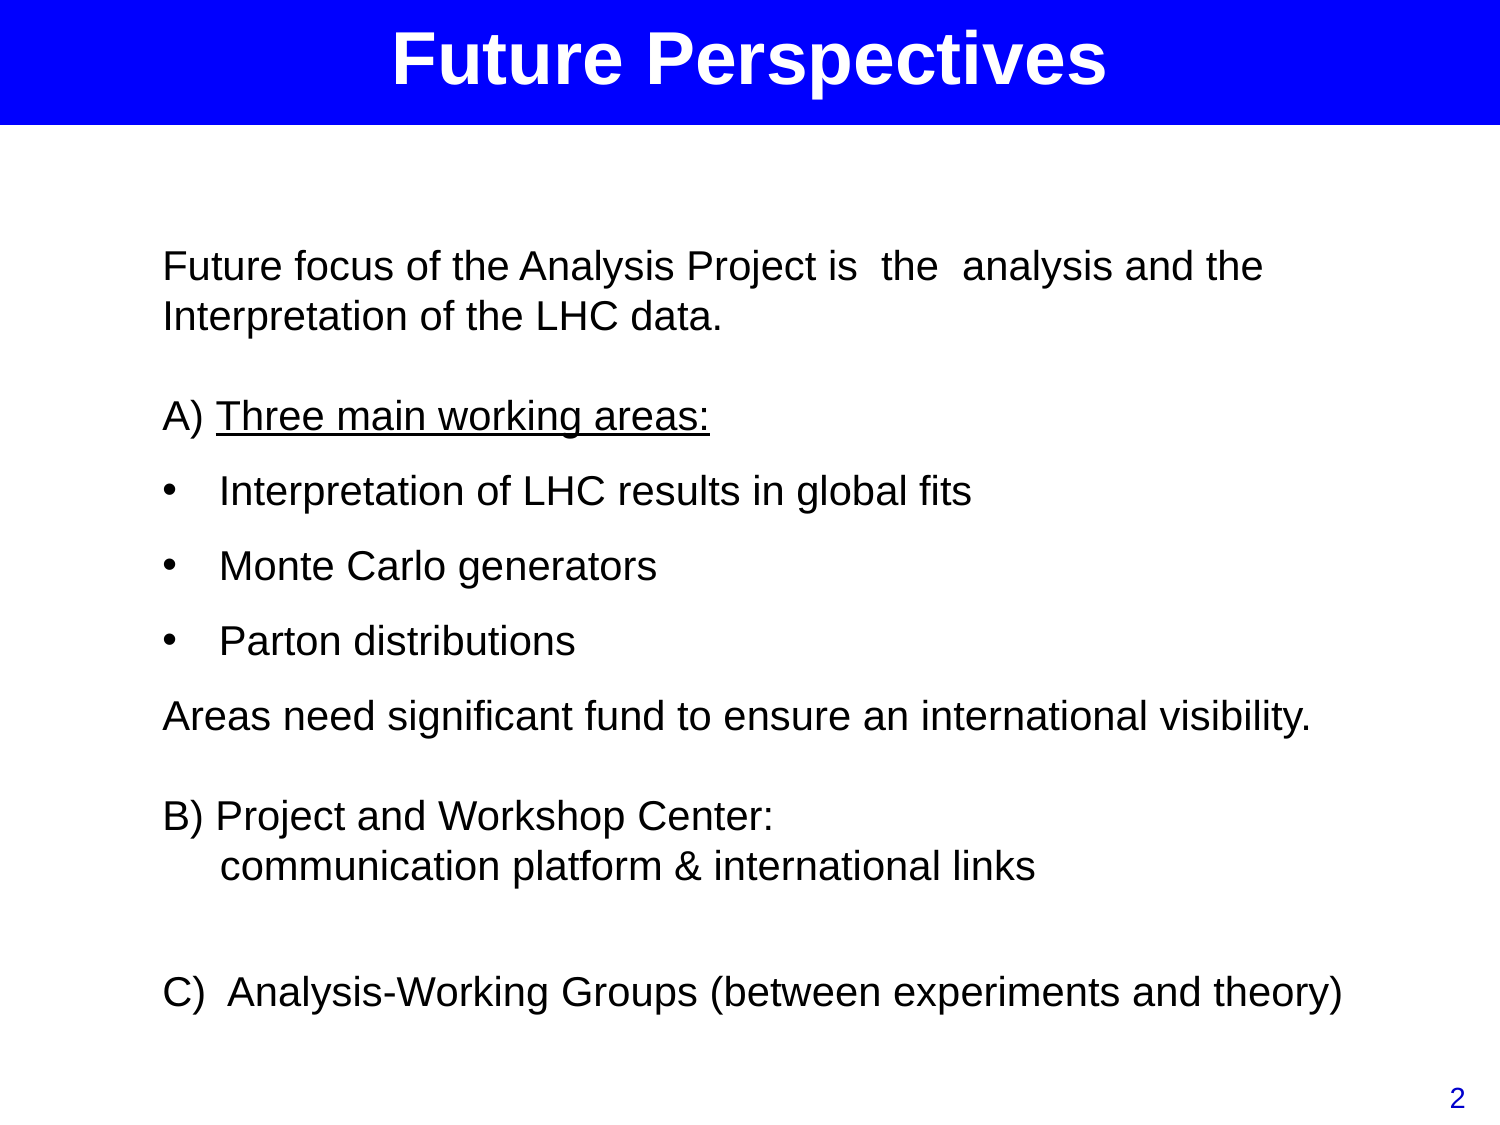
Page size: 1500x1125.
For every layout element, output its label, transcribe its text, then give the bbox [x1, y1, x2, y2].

title Future Perspectives [74, 0, 1426, 113]
text_box Future focus of the Analysis Project is the analysis and the Interpretation of the LHC data. A) Three main working areas: Interpretation of LHC results in global fits Monte Carlo generators Parton distributions Areas need significant fund to ensure an international visibility. B) Project and Workshop Center: communication platform & international links C) Analysis-Working Groups (between experiments and theory) [147, 231, 1435, 1022]
slide_number 2 [1130, 1071, 1481, 1118]
